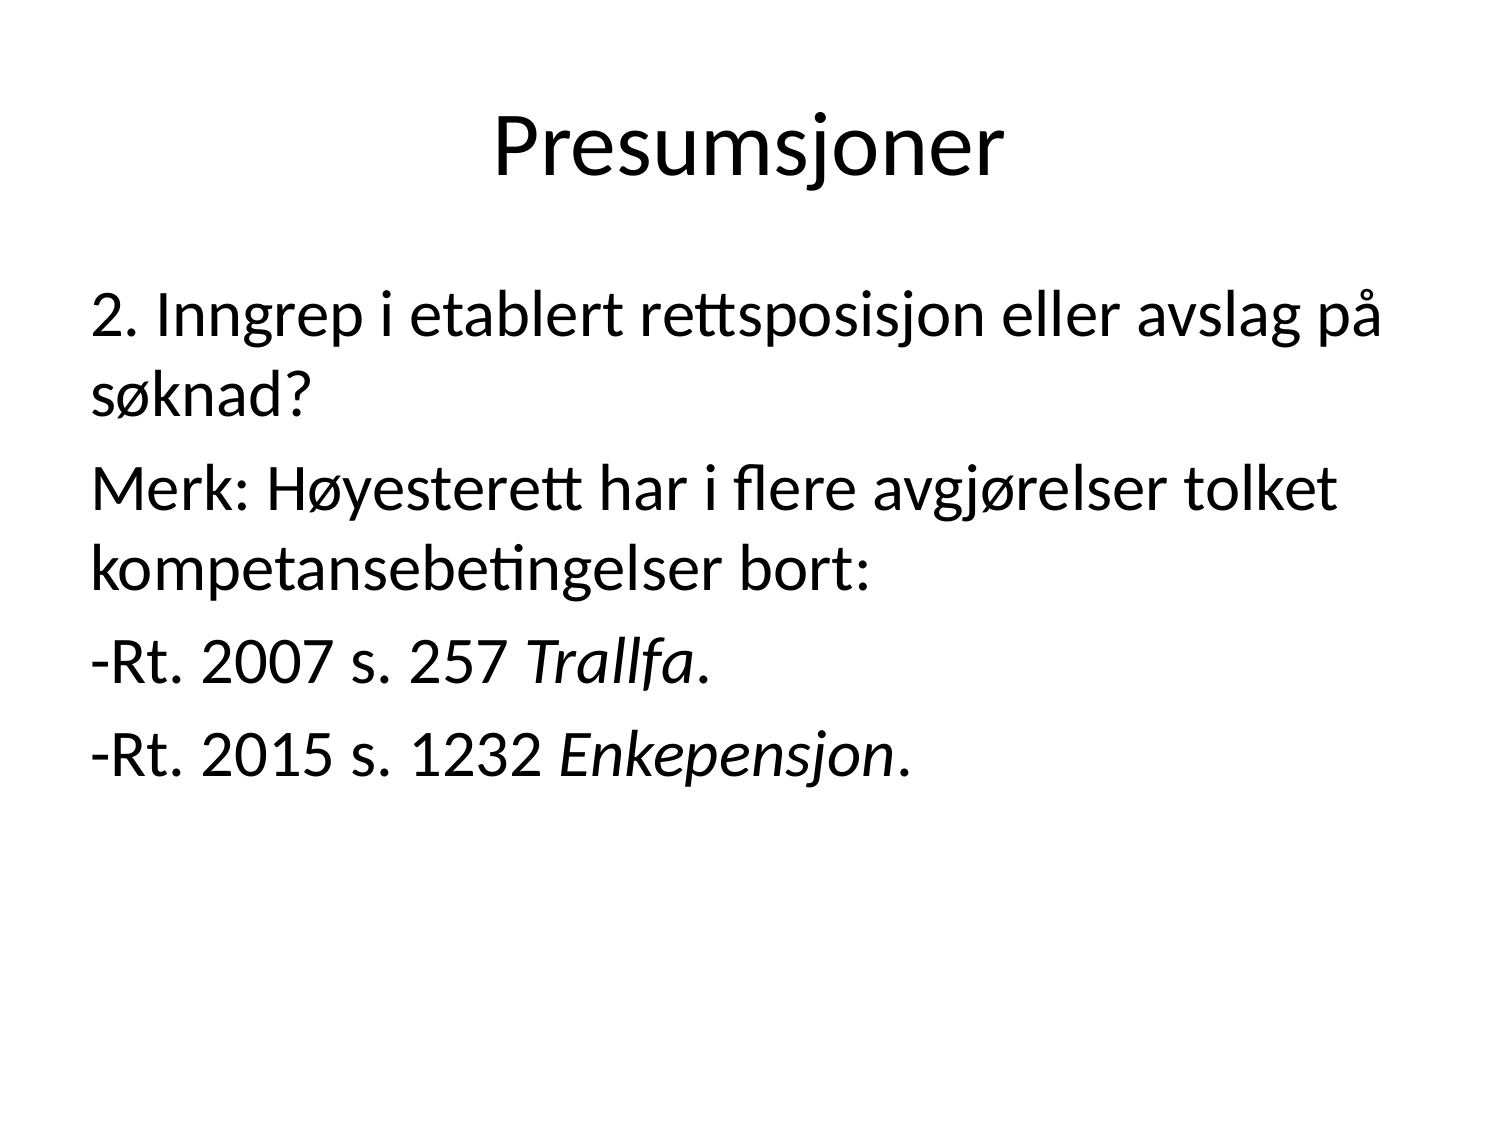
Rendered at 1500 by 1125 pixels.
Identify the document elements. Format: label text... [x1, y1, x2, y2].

title Presumsjoner [75, 45, 1425, 233]
list 2. Inngrep i etablert rettsposisjon eller avslag på søknad? Merk: Høyesterett har i flere avgjørelser tolket kompetansebetingelser bort: -Rt. 2007 s. 257 Trallfa. -Rt. 2015 s. 1232 Enkepensjon. [75, 262, 1425, 1005]
